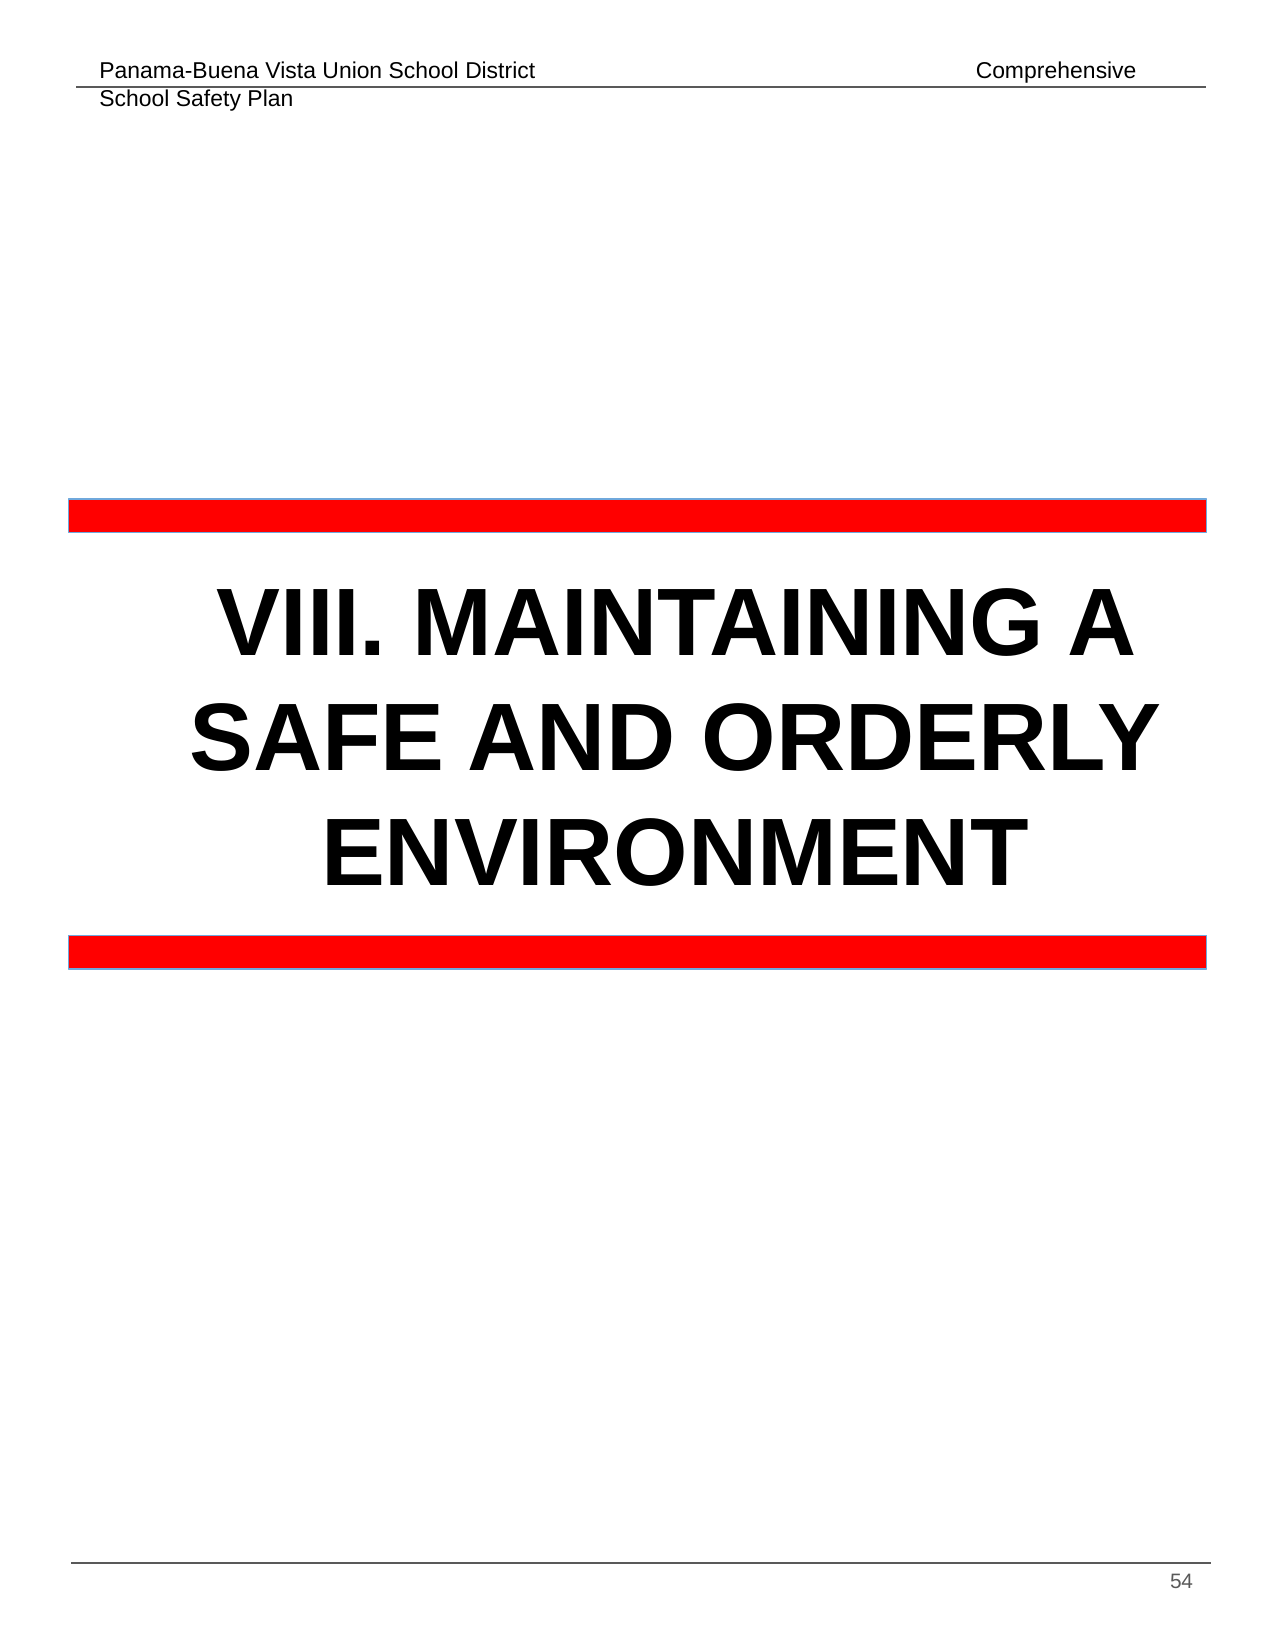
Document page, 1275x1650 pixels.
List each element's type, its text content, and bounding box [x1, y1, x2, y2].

slide_number ‹#› [1131, 1552, 1208, 1623]
text_box VIII. MAINTAINING A SAFE AND ORDERLY ENVIRONMENT [68, 544, 1207, 920]
text_box [68, 935, 1207, 969]
text_box [68, 499, 1207, 533]
